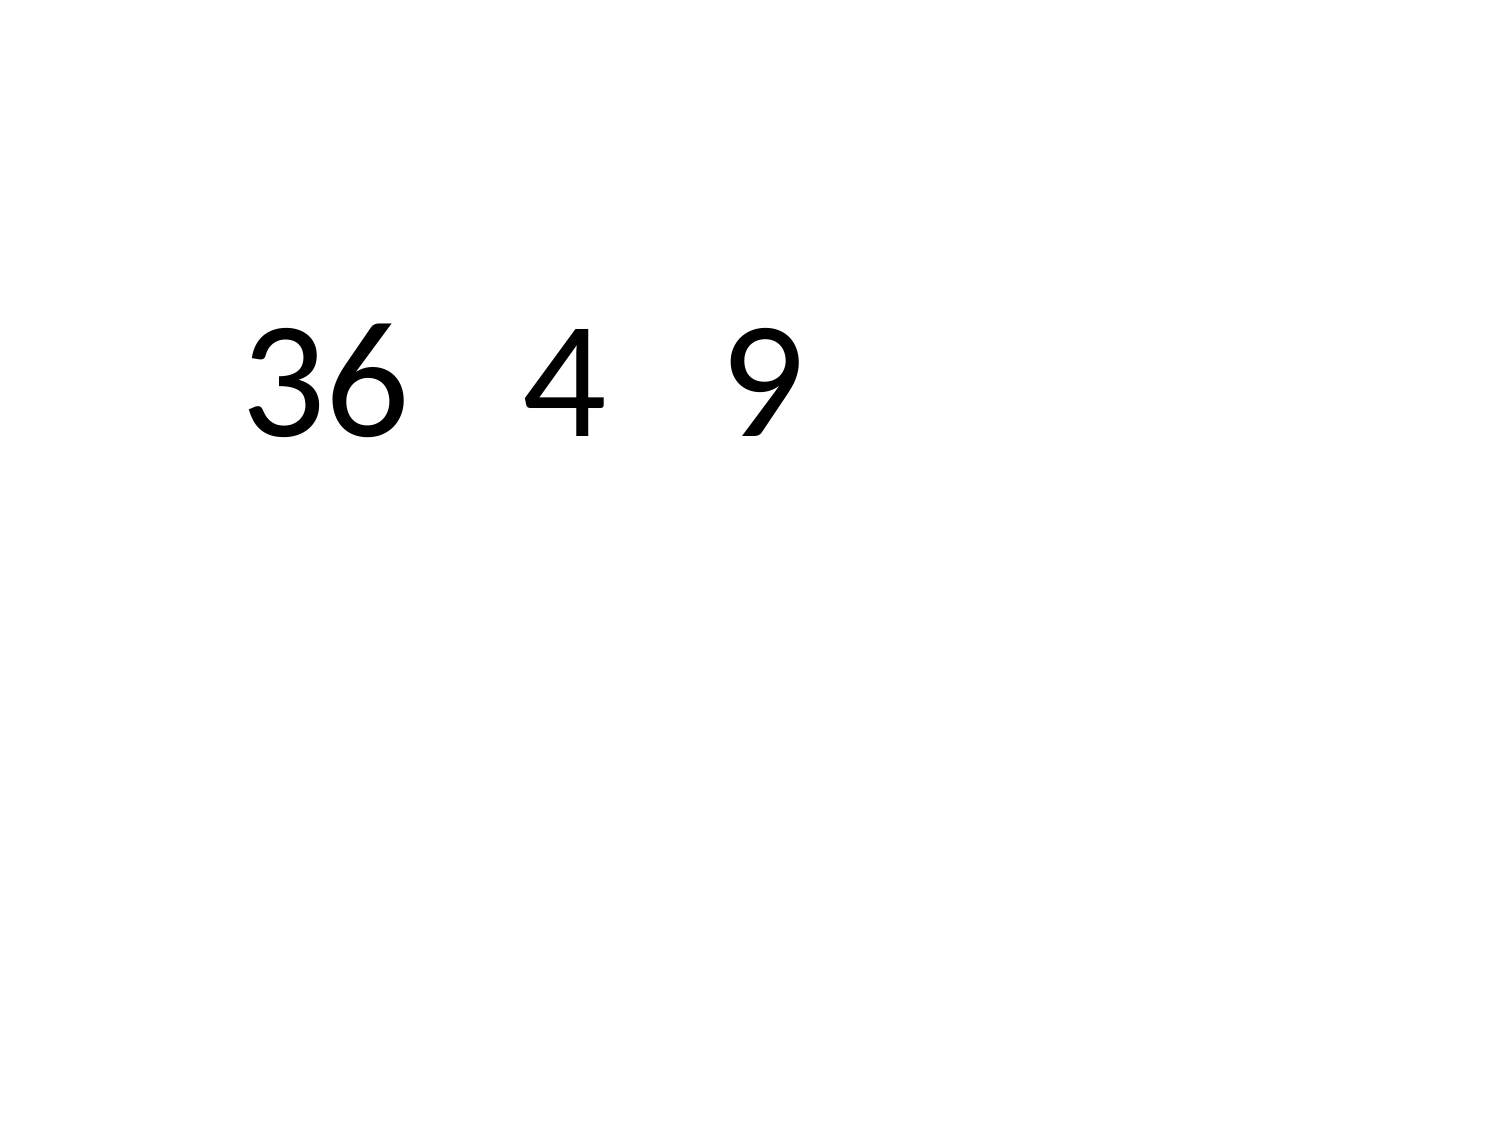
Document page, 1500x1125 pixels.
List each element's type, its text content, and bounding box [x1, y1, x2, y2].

list 36 4 9 [75, 262, 1425, 1005]
